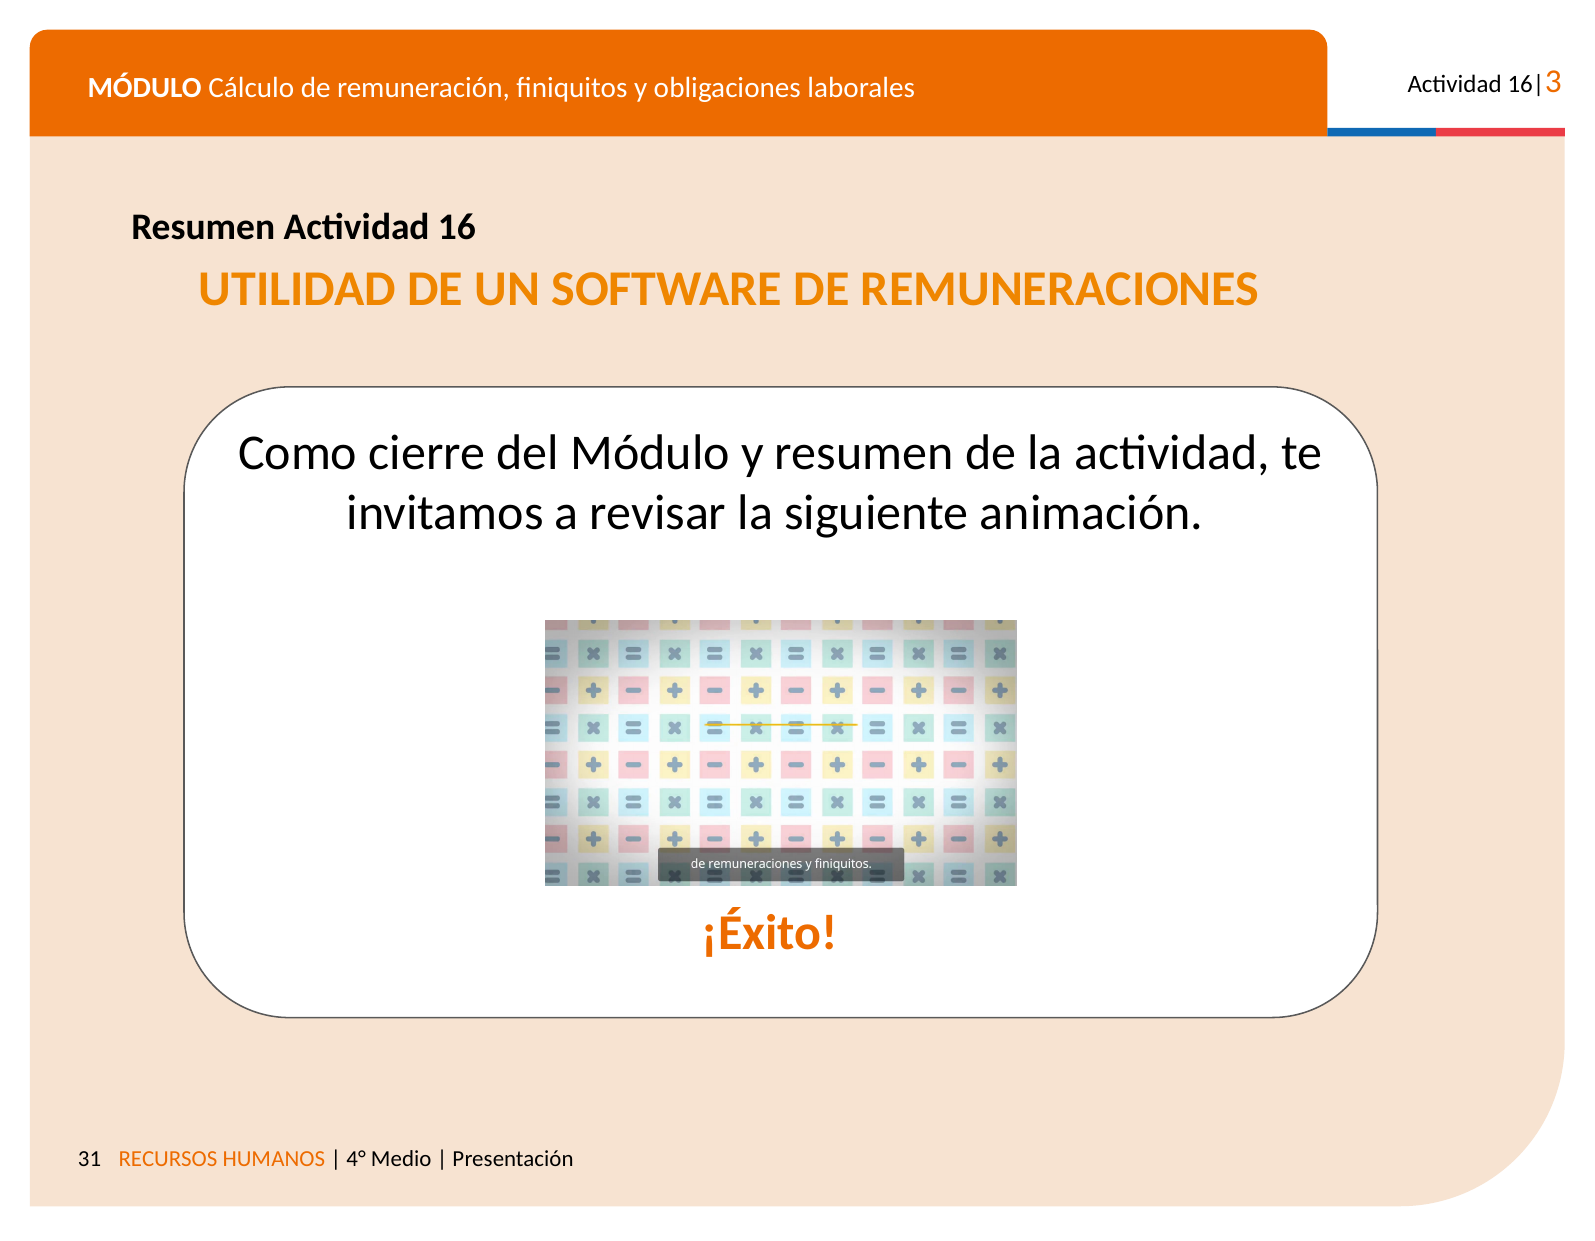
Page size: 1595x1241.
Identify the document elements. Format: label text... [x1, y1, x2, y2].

text_box UTILIDAD DE UN SOFTWARE DE REMUNERACIONES [184, 254, 1478, 324]
text_box Como cierre del Módulo y resumen de la actividad, te invitamos a revisar la siguiente animación. ¡Éxito! [184, 386, 1378, 1018]
picture [544, 619, 1017, 886]
text_box Resumen Actividad 16 [116, 202, 496, 254]
